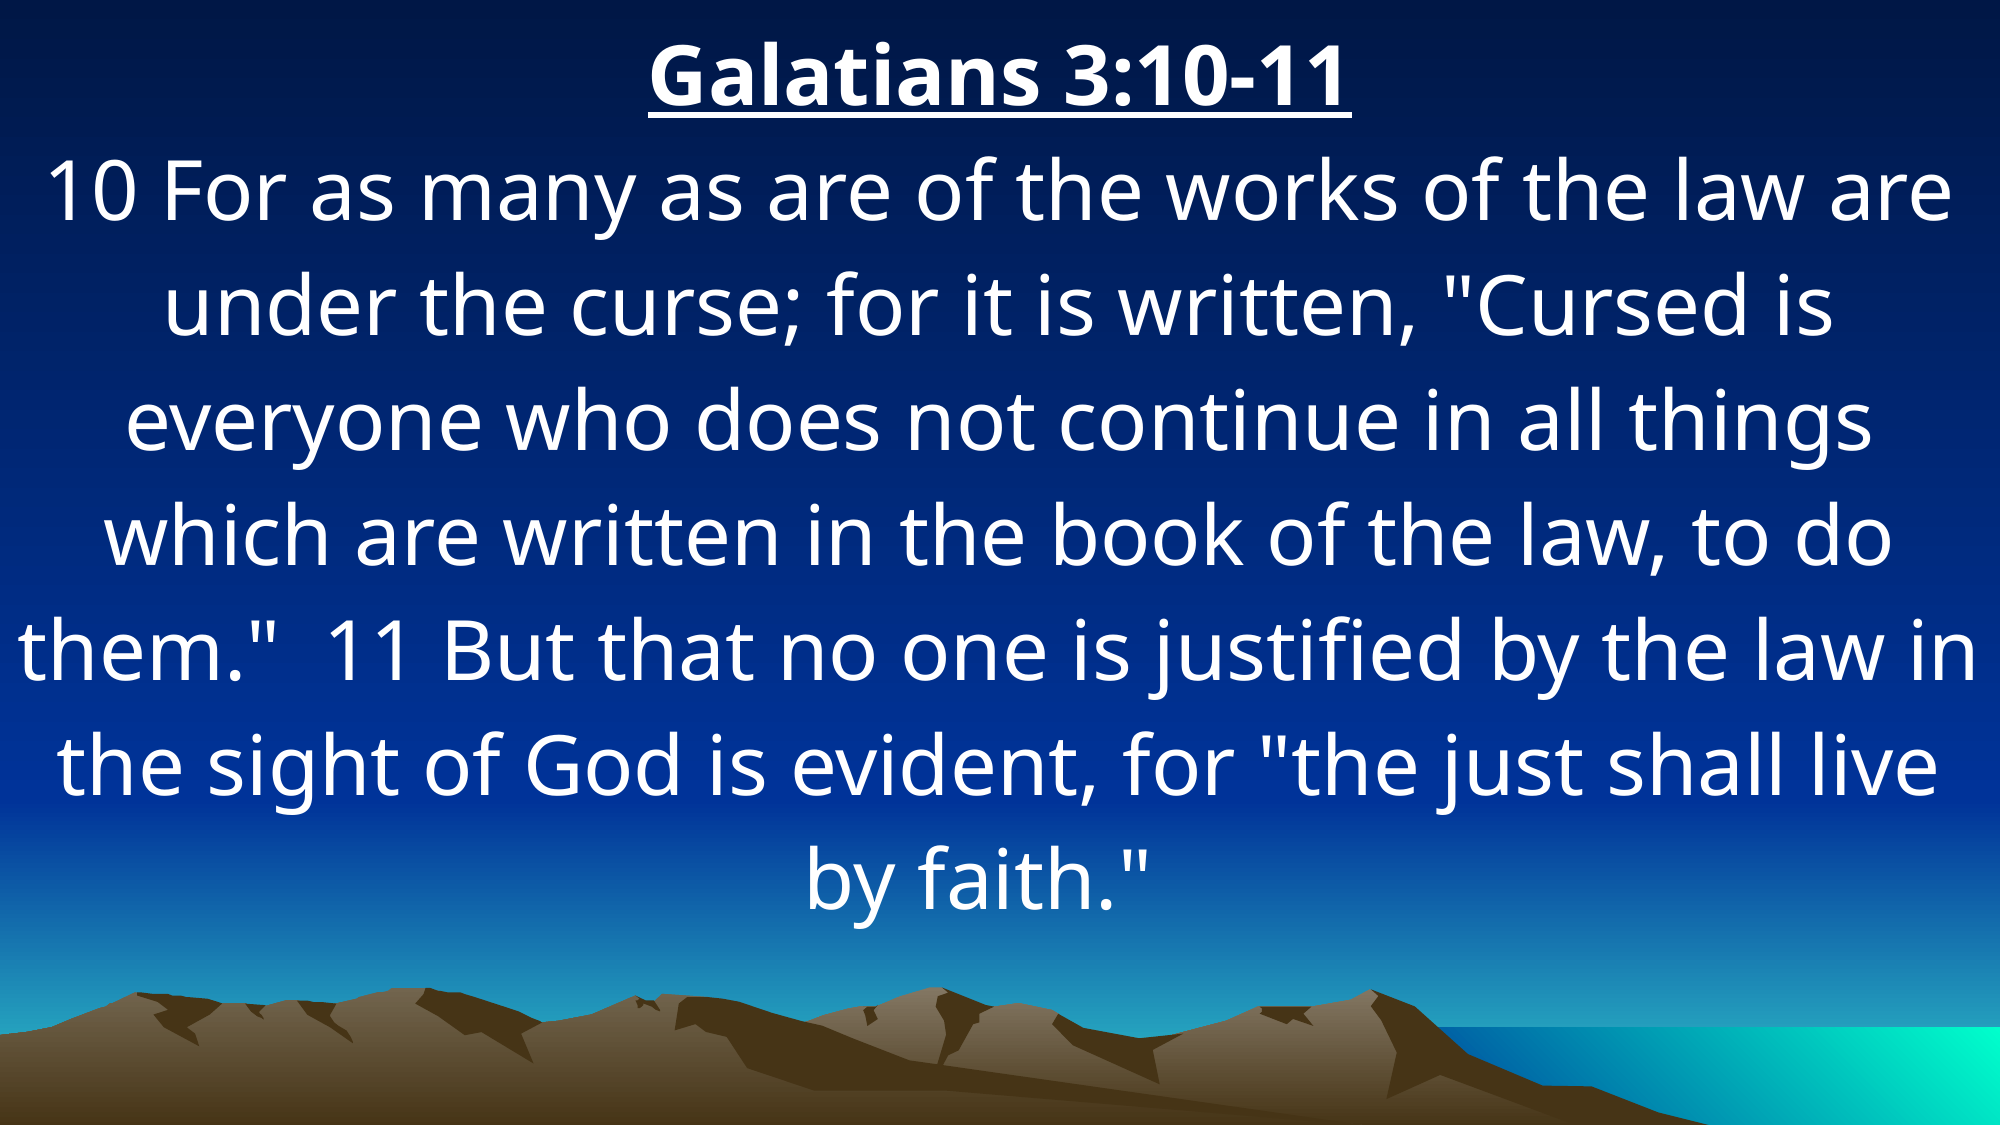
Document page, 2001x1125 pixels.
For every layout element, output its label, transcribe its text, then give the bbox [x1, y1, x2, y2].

text_box Galatians 3:10-11 10 For as many as are of the works of the law are under the curse; for it is written, "Cursed is everyone who does not continue in all things which are written in the book of the law, to do them." 11 But that no one is justified by the law in the sight of God is evident, for "the just shall live by faith." [0, 0, 2000, 988]
